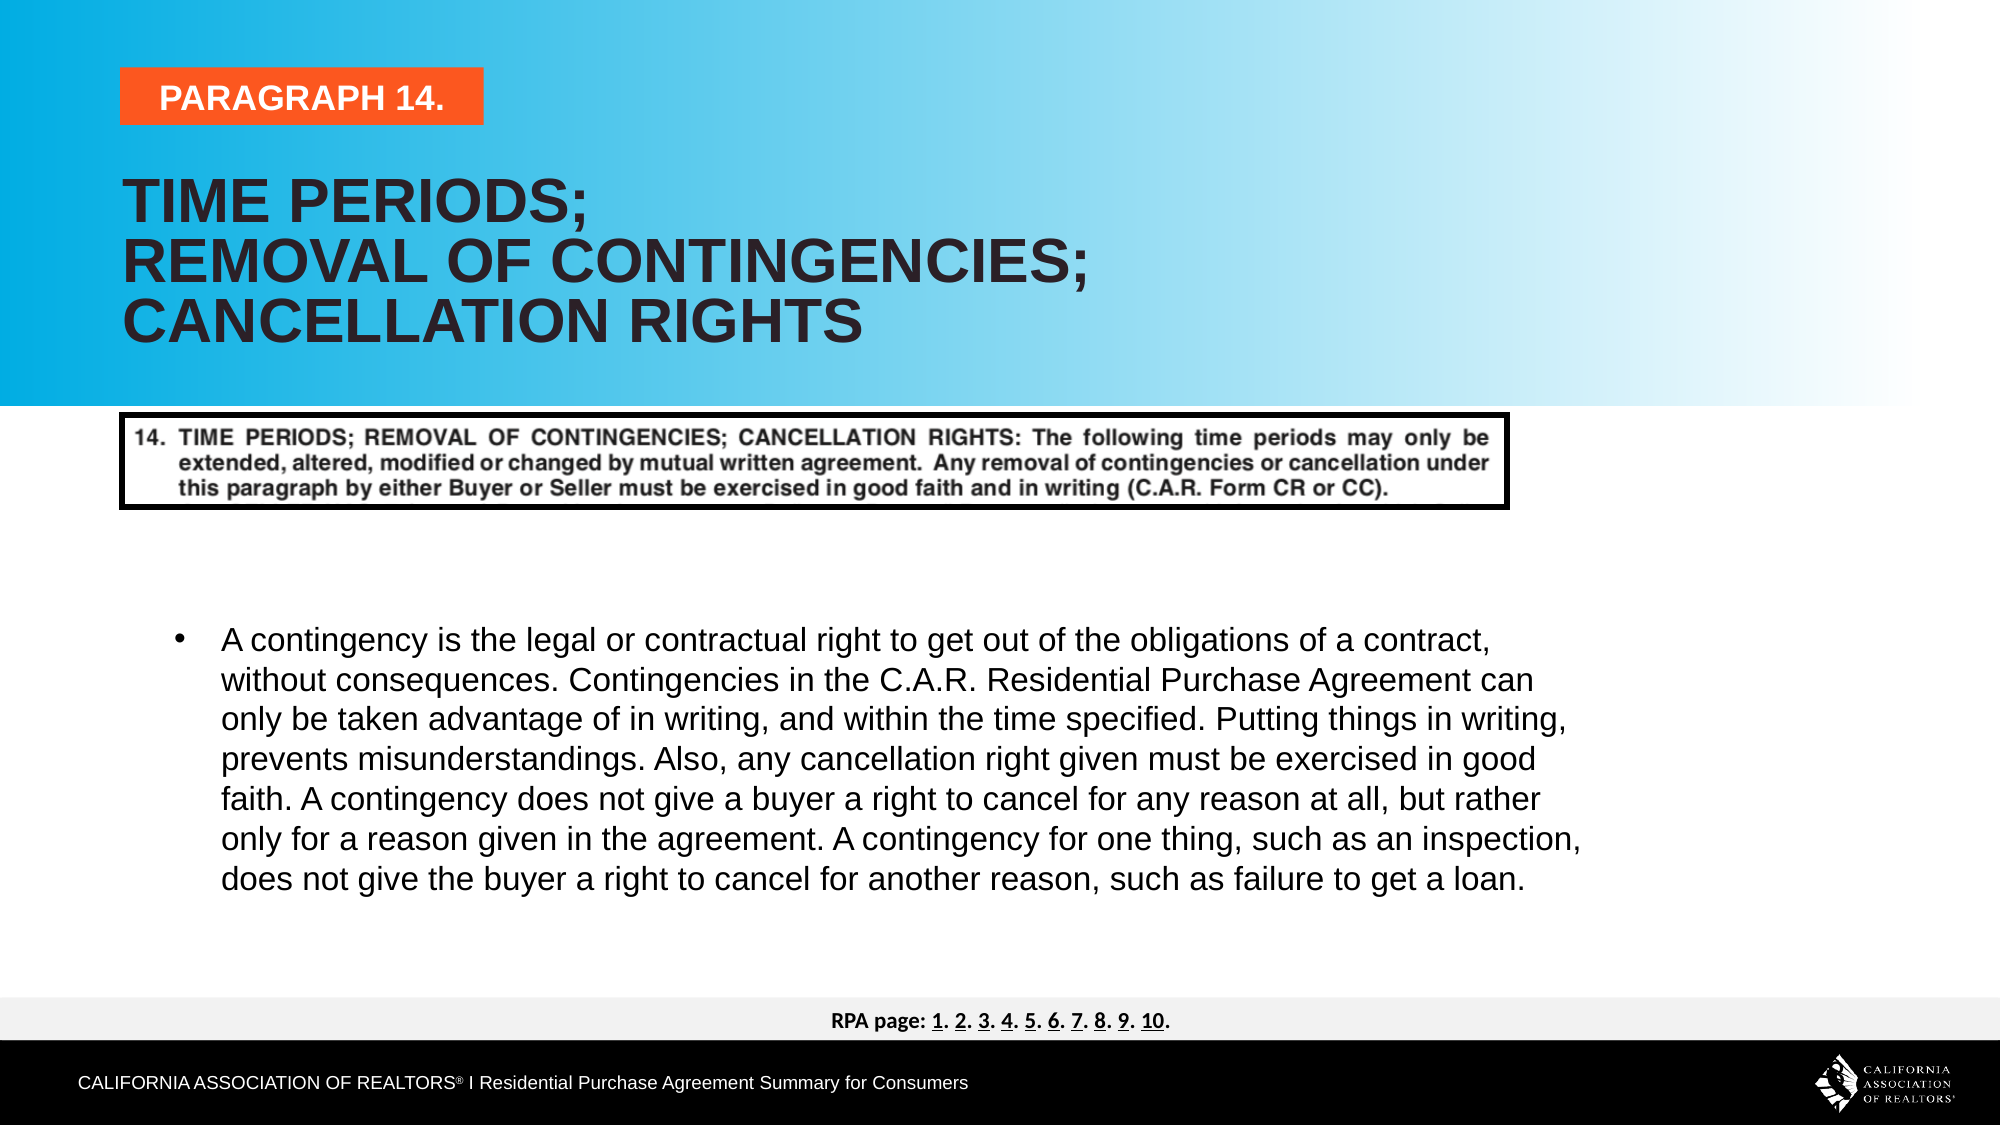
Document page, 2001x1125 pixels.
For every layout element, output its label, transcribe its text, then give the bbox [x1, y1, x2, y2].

slide_number 81 [1818, 1050, 1863, 1096]
text_box RPA page: 1. 2. 3. 4. 5. 6. 7. 8. 9. 10. [2, 997, 2000, 1041]
text_box TIME PERIODS; REMOVAL OF CONTINGENCIES; CANCELLATION RIGHTS [114, 166, 1698, 362]
text_box A contingency is the legal or contractual right to get out of the obligations of a contract, without consequences. Contingencies in the C.A.R. Residential Purchase Agreement can only be taken advantage of in writing, and within the time specified. Putting things in writing, prevents misunderstandings. Also, any cancellation right given must be exercised in good faith. A contingency does not give a buyer a right to cancel for any reason at all, but rather only for a reason given in the agreement. A contingency for one thing, such as an inspection, does not give the buyer a right to cancel for another reason, such as failure to get a loan. [166, 610, 1605, 905]
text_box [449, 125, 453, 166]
slide_number 104 [660, 362, 664, 405]
text_box Paragraph 14. [120, 67, 484, 125]
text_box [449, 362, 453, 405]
picture [124, 417, 1505, 504]
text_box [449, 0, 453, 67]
picture [1815, 1054, 1955, 1113]
slide_number 104 [660, 0, 664, 166]
